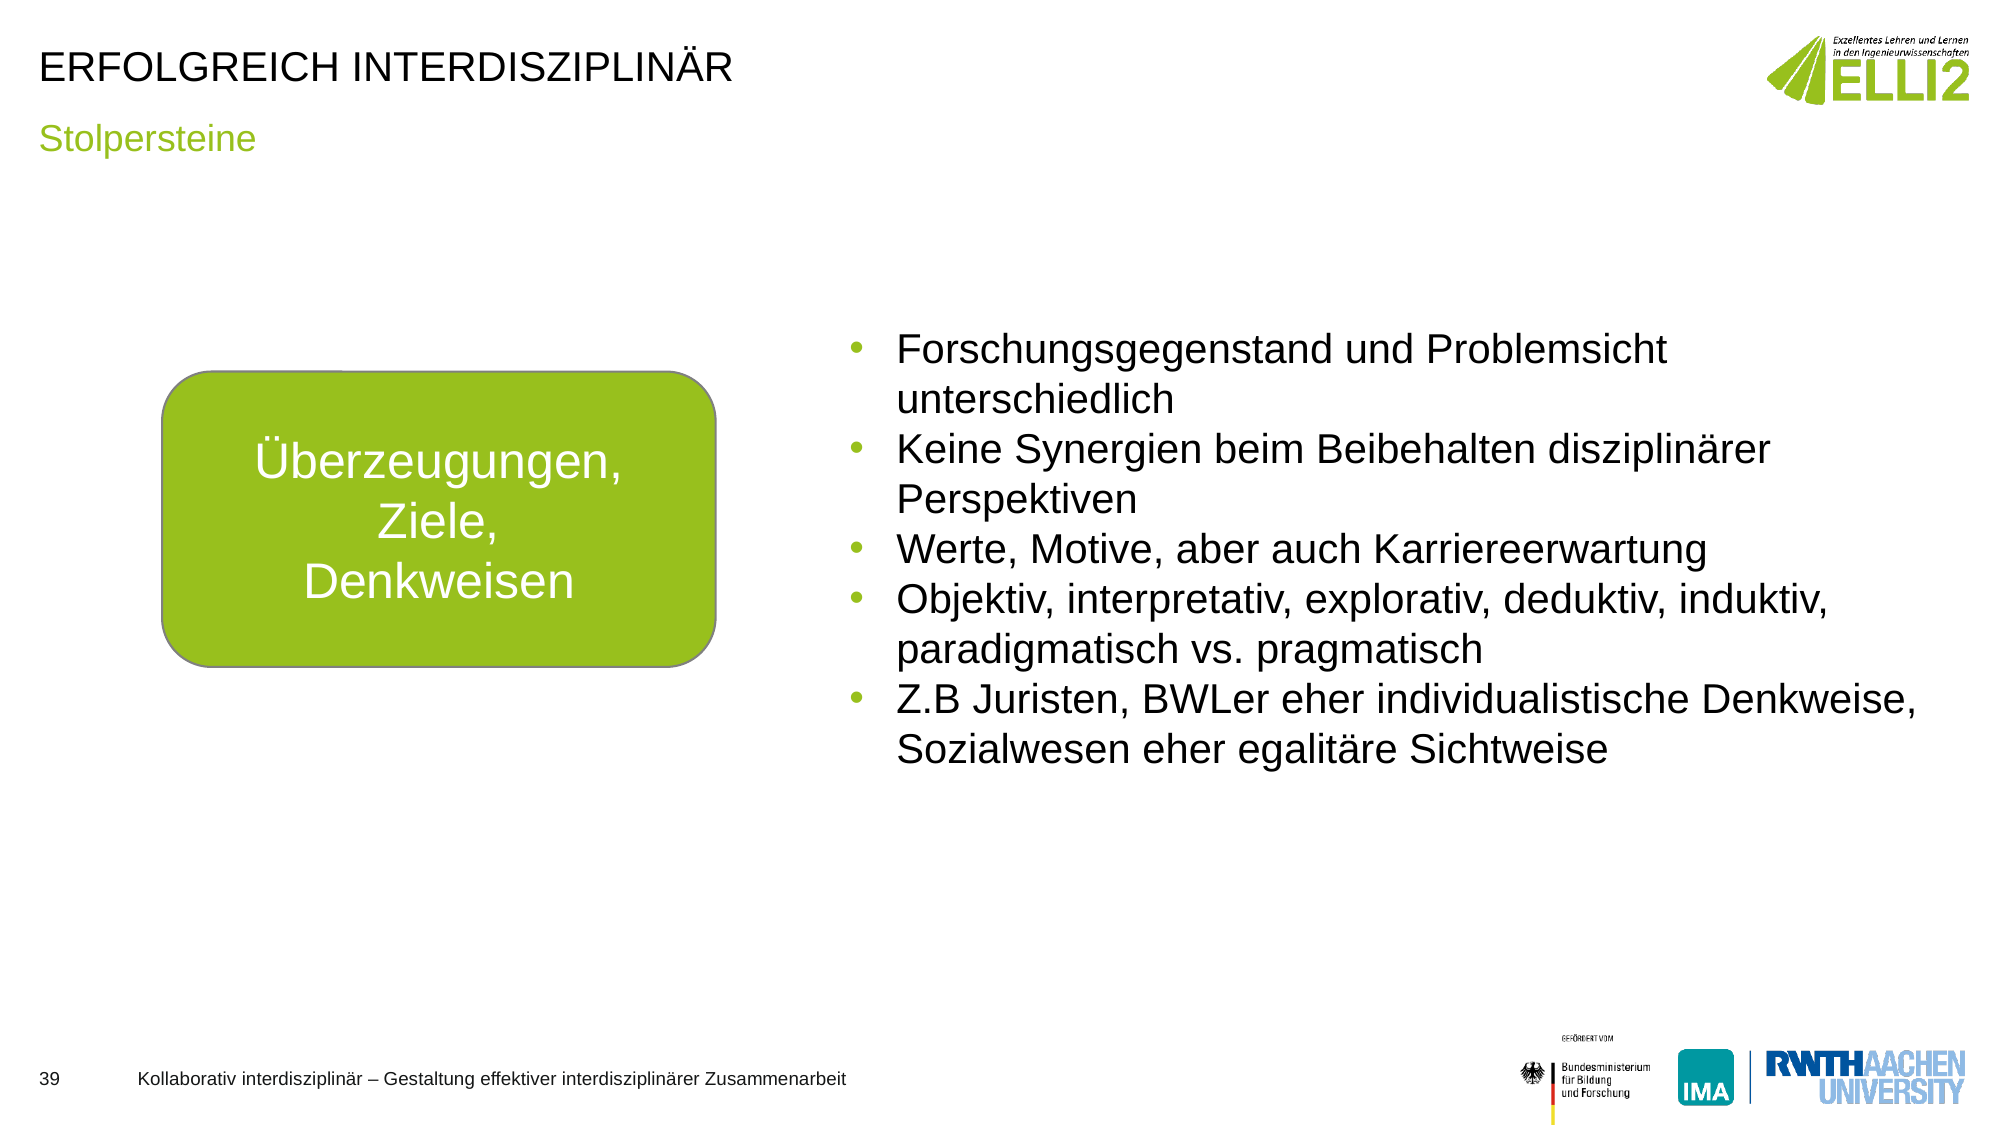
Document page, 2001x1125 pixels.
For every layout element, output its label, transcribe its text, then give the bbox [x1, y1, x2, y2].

text_box [161, 370, 717, 668]
picture [1668, 1024, 1981, 1125]
picture [1767, 36, 1969, 101]
text_box Überzeugungen, Ziele, Denkweisen [220, 420, 658, 616]
title Erfolgreich interdisziplinär [23, 32, 1430, 92]
text_box Forschungsgegenstand und Problemsicht unterschiedlich Keine Synergien beim Beibehalten disziplinärer Perspektiven Werte, Motive, aber auch Karriereerwartung Objektiv, interpretativ, explorativ, deduktiv, induktiv, paradigmatisch vs. pragmatisch Z.B Juristen, BWLer eher individualistische Denkweise, Sozialwesen eher egalitäre Sichtweise [834, 314, 1957, 825]
list Stolpersteine [23, 101, 1977, 161]
